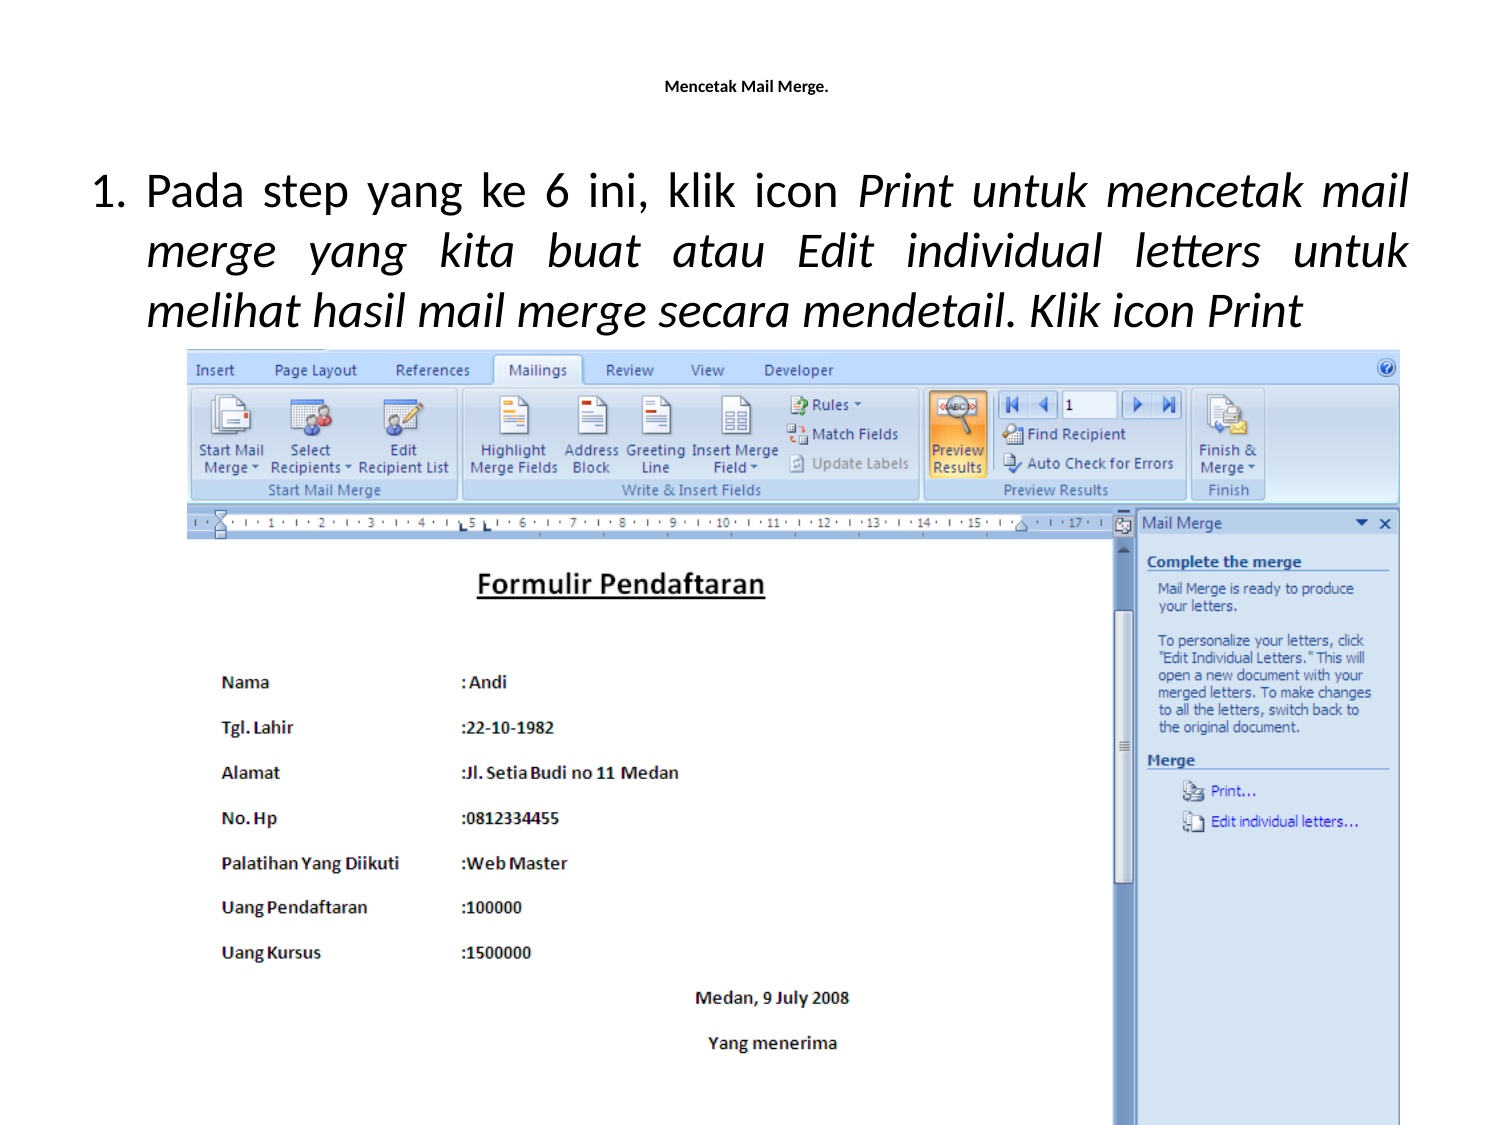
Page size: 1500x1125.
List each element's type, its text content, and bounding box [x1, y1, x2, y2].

title Mencetak Mail Merge. [75, 45, 1425, 125]
list 1. Pada step yang ke 6 ini, klik icon Print untuk mencetak mail merge yang kita buat atau Edit individual letters untuk melihat hasil mail merge secara mendetail. Klik icon Print [75, 149, 1425, 1005]
picture [187, 349, 1401, 1125]
